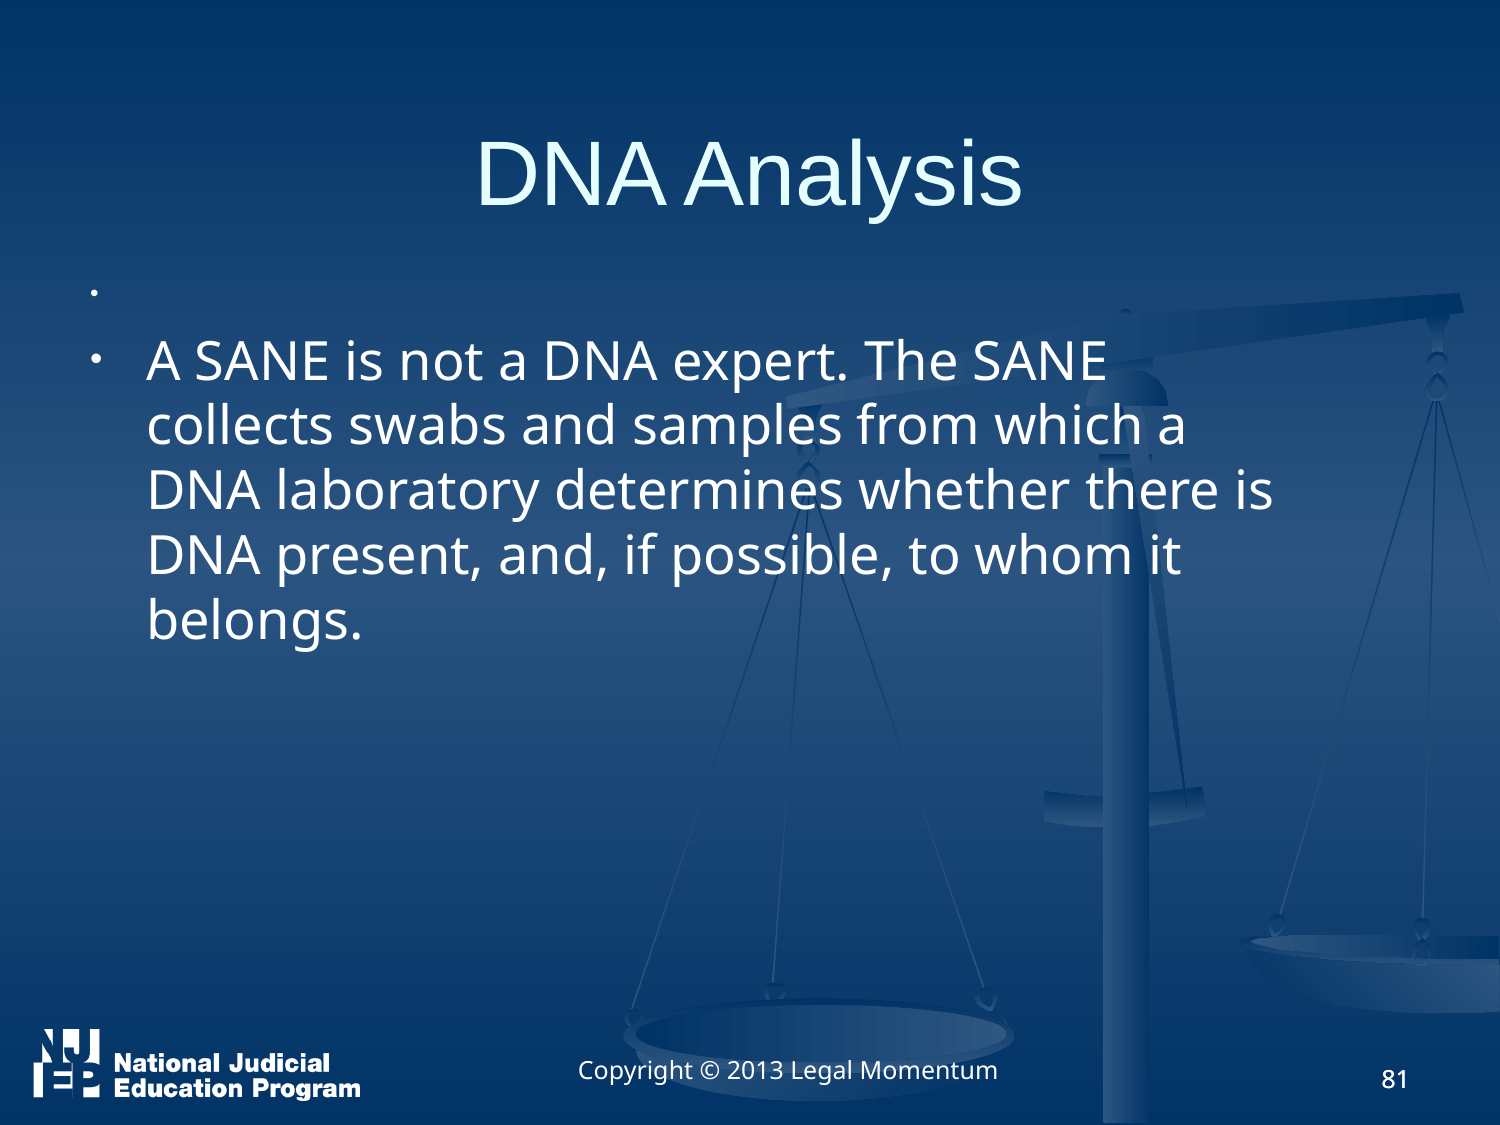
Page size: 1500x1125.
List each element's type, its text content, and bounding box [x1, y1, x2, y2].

list A SANE is not a DNA expert. The SANE collects swabs and samples from which a DNA laboratory determines whether there is DNA present, and, if possible, to whom it belongs. [74, 262, 1305, 1006]
title DNA Analysis [74, 74, 1426, 263]
footer Copyright © 2013 Legal Momentum [550, 1016, 1027, 1093]
text_box 81 [1231, 1029, 1425, 1105]
picture [33, 1029, 360, 1101]
